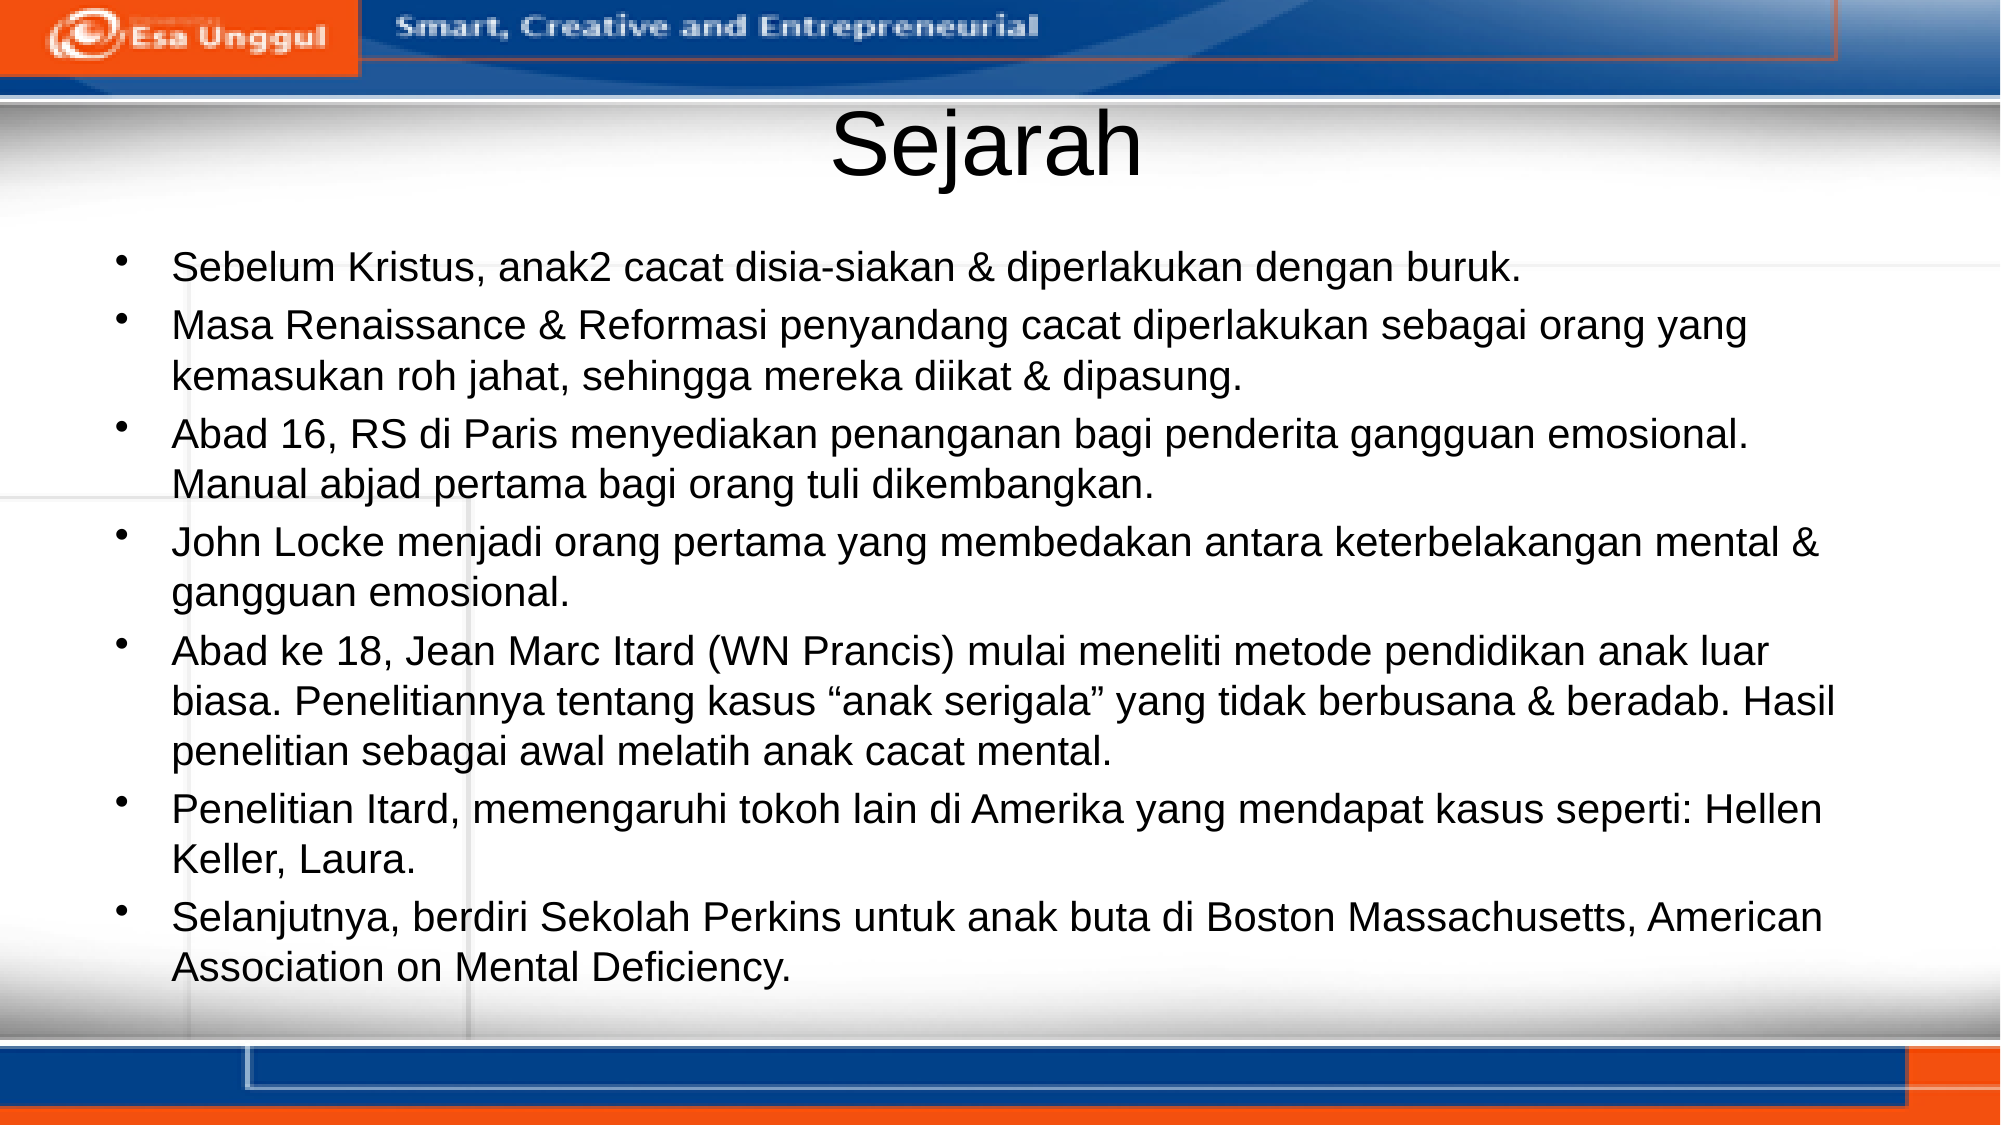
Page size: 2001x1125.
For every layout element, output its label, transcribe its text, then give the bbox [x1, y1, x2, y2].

title Sejarah [99, 45, 1900, 232]
list Sebelum Kristus, anak2 cacat disia-siakan & diperlakukan dengan buruk. Masa Renaissance & Reformasi penyandang cacat diperlakukan sebagai orang yang kemasukan roh jahat, sehingga mereka diikat & dipasung. Abad 16, RS di Paris menyediakan penanganan bagi penderita gangguan emosional. Manual abjad pertama bagi orang tuli dikembangkan. John Locke menjadi orang pertama yang membedakan antara keterbelakangan mental & gangguan emosional. Abad ke 18, Jean Marc Itard (WN Prancis) mulai meneliti metode pendidikan anak luar biasa. Penelitiannya tentang kasus “anak serigala” yang tidak berbusana & beradab. Hasil penelitian sebagai awal melatih anak cacat mental. Penelitian Itard, memengaruhi tokoh lain di Amerika yang mendapat kasus seperti: Hellen Keller, Laura. Selanjutnya, berdiri Sekolah Perkins untuk anak buta di Boston Massachusetts, American Association on Mental Deficiency. [99, 232, 1900, 1005]
picture [0, 0, 2001, 1125]
